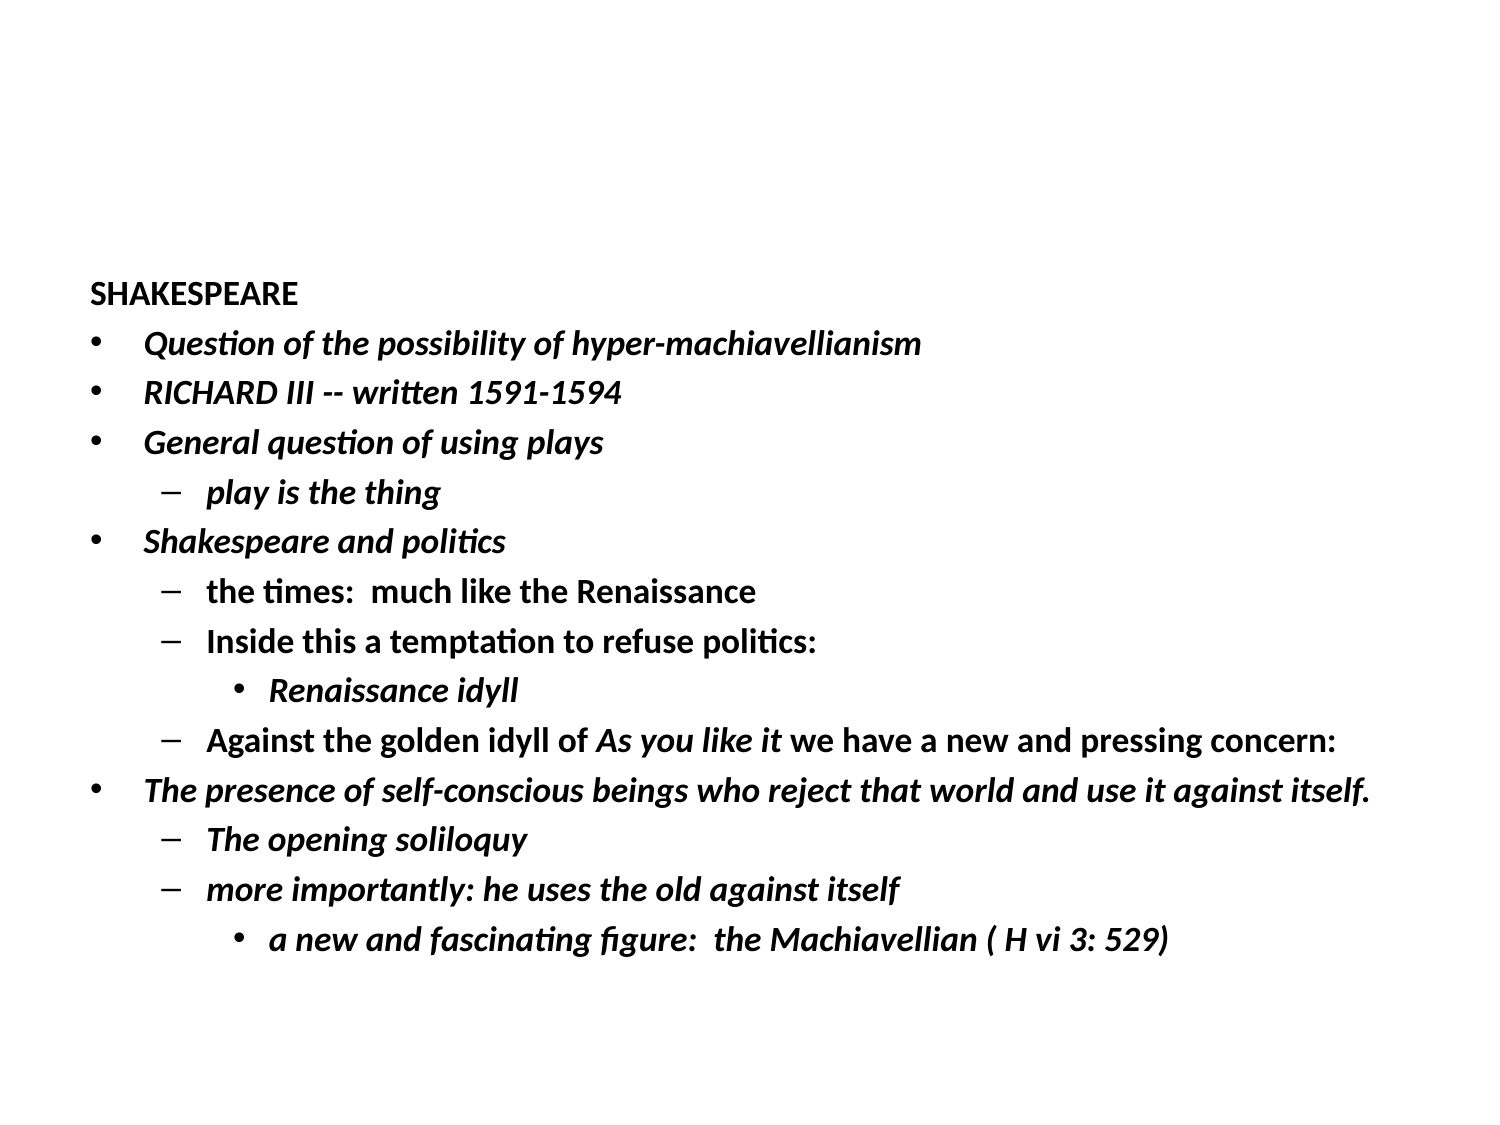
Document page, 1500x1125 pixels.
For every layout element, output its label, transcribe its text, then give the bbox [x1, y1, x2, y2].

list SHAKESPEARE Question of the possibility of hyper-machiavellianism RICHARD III -- written 1591-1594 General question of using plays play is the thing Shakespeare and politics the times: much like the Renaissance Inside this a temptation to refuse politics: Renaissance idyll Against the golden idyll of As you like it we have a new and pressing concern: The presence of self-conscious beings who reject that world and use it against itself. The opening soliloquy more importantly: he uses the old against itself a new and fascinating figure: the Machiavellian ( H vi 3: 529) [75, 262, 1425, 1005]
